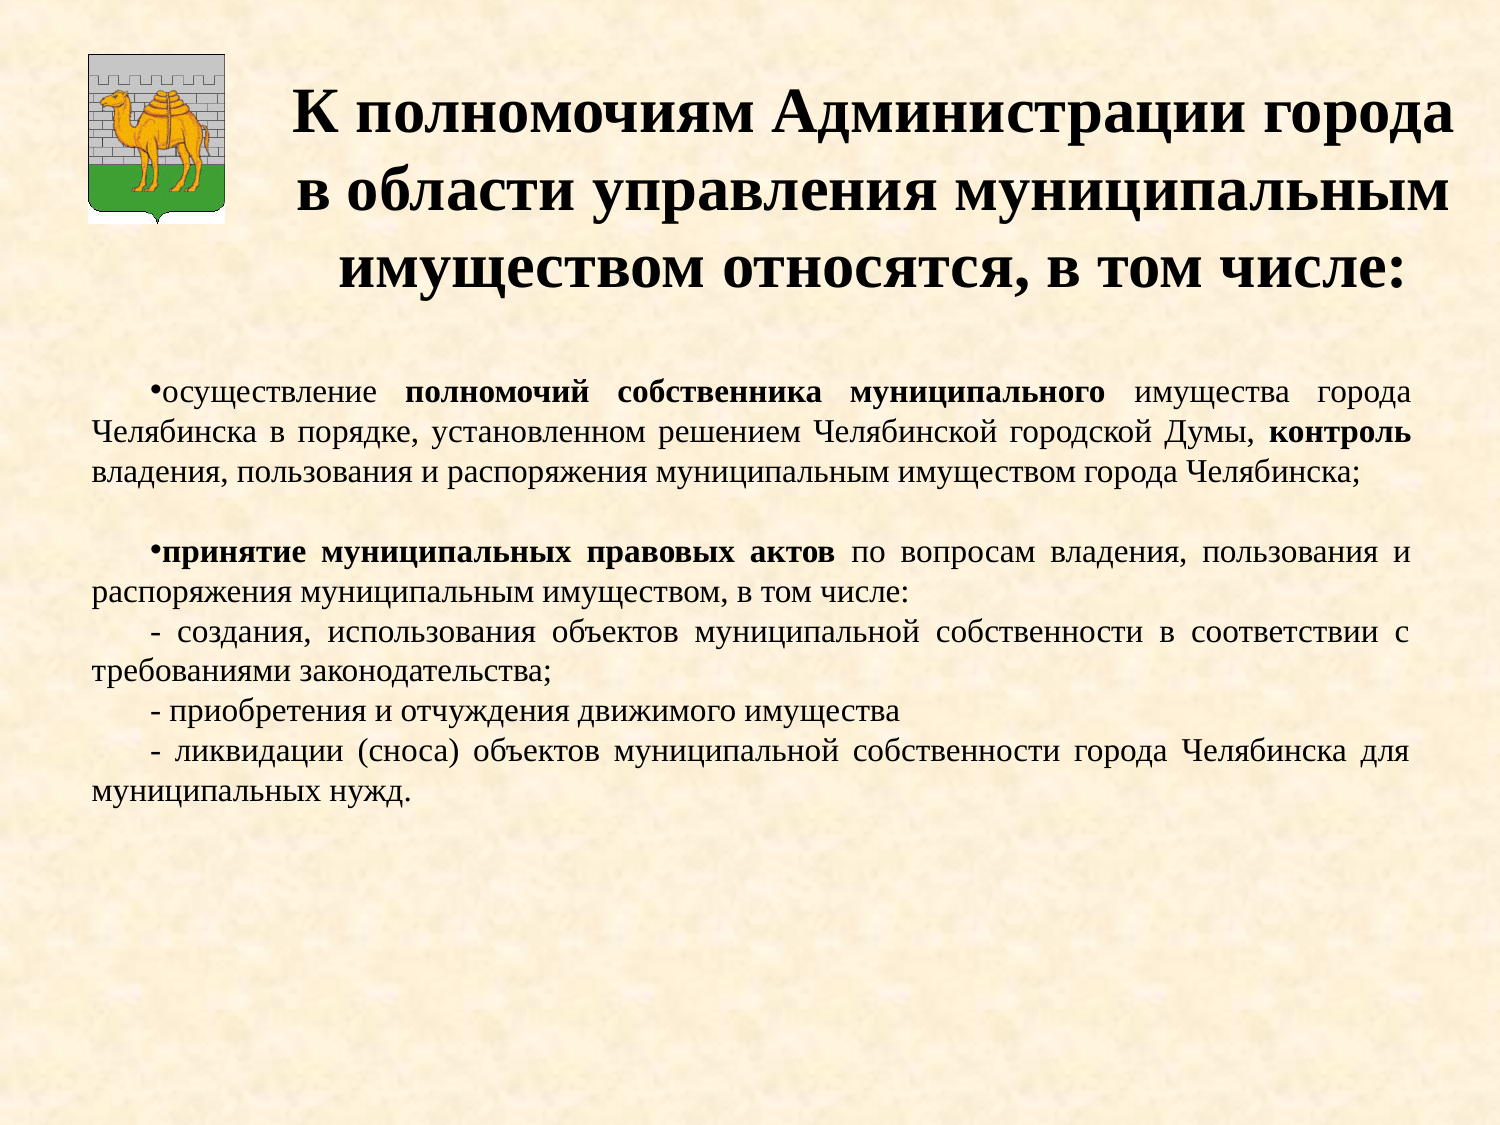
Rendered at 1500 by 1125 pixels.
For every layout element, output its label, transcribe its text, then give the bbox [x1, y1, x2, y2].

picture [0, 0, 1500, 1125]
list осуществление полномочий собственника муниципального имущества города Челябинска в порядке, установленном решением Челябинской городской Думы, контроль владения, пользования и распоряжения муниципальным имуществом города Челябинска; принятие муниципальных правовых актов по вопросам владения, пользования и распоряжения муниципальным имуществом, в том числе: - создания, использования объектов муниципальной собственности в соответствии с требованиями законодательства; - приобретения и отчуждения движимого имущества - ликвидации (сноса) объектов муниципальной собственности города Челябинска для муниципальных нужд. [76, 361, 1427, 875]
title К полномочиям Администрации города в области управления муниципальным имуществом относятся, в том числе: [277, 42, 1471, 327]
